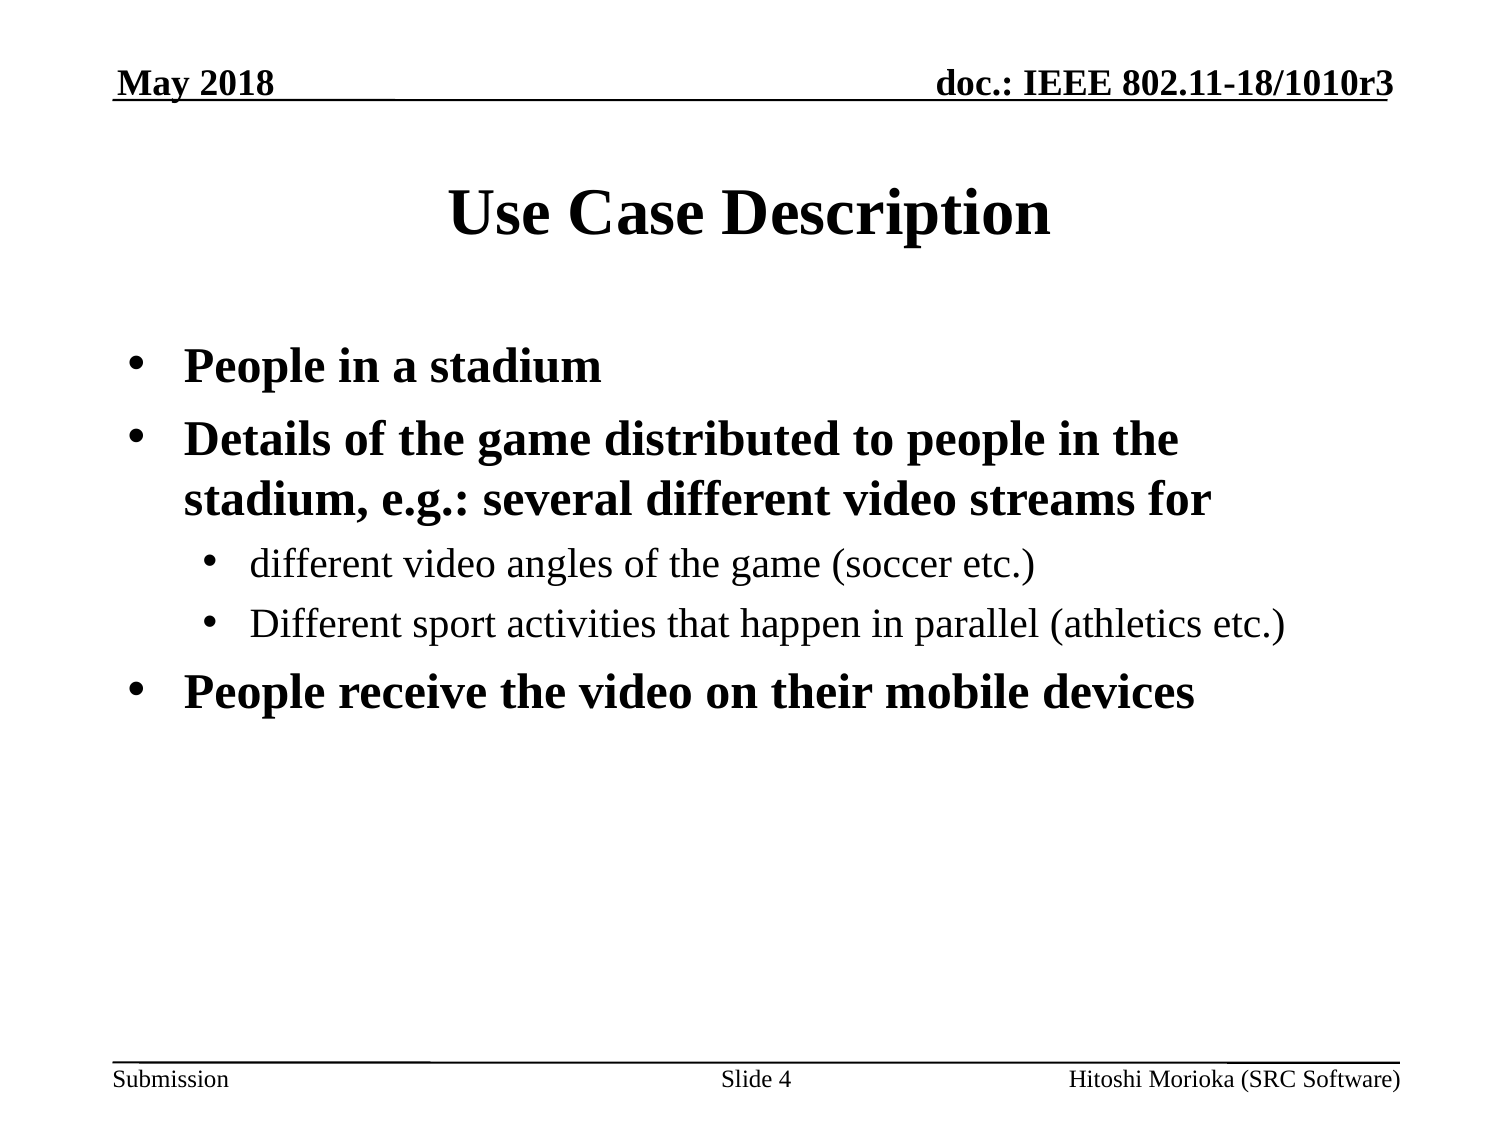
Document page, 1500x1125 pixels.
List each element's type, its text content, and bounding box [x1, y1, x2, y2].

slide_number Slide 4 [712, 1061, 800, 1123]
title Use Case Description [112, 111, 1388, 303]
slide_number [116, 58, 507, 104]
footer Hitoshi Morioka (SRC Software) [1007, 1061, 1402, 1093]
list People in a stadium Details of the game distributed to people in the stadium, e.g.: several different video streams for different video angles of the game (soccer etc.) Different sport activities that happen in parallel (athletics etc.) People receive the video on their mobile devices [112, 324, 1388, 1016]
